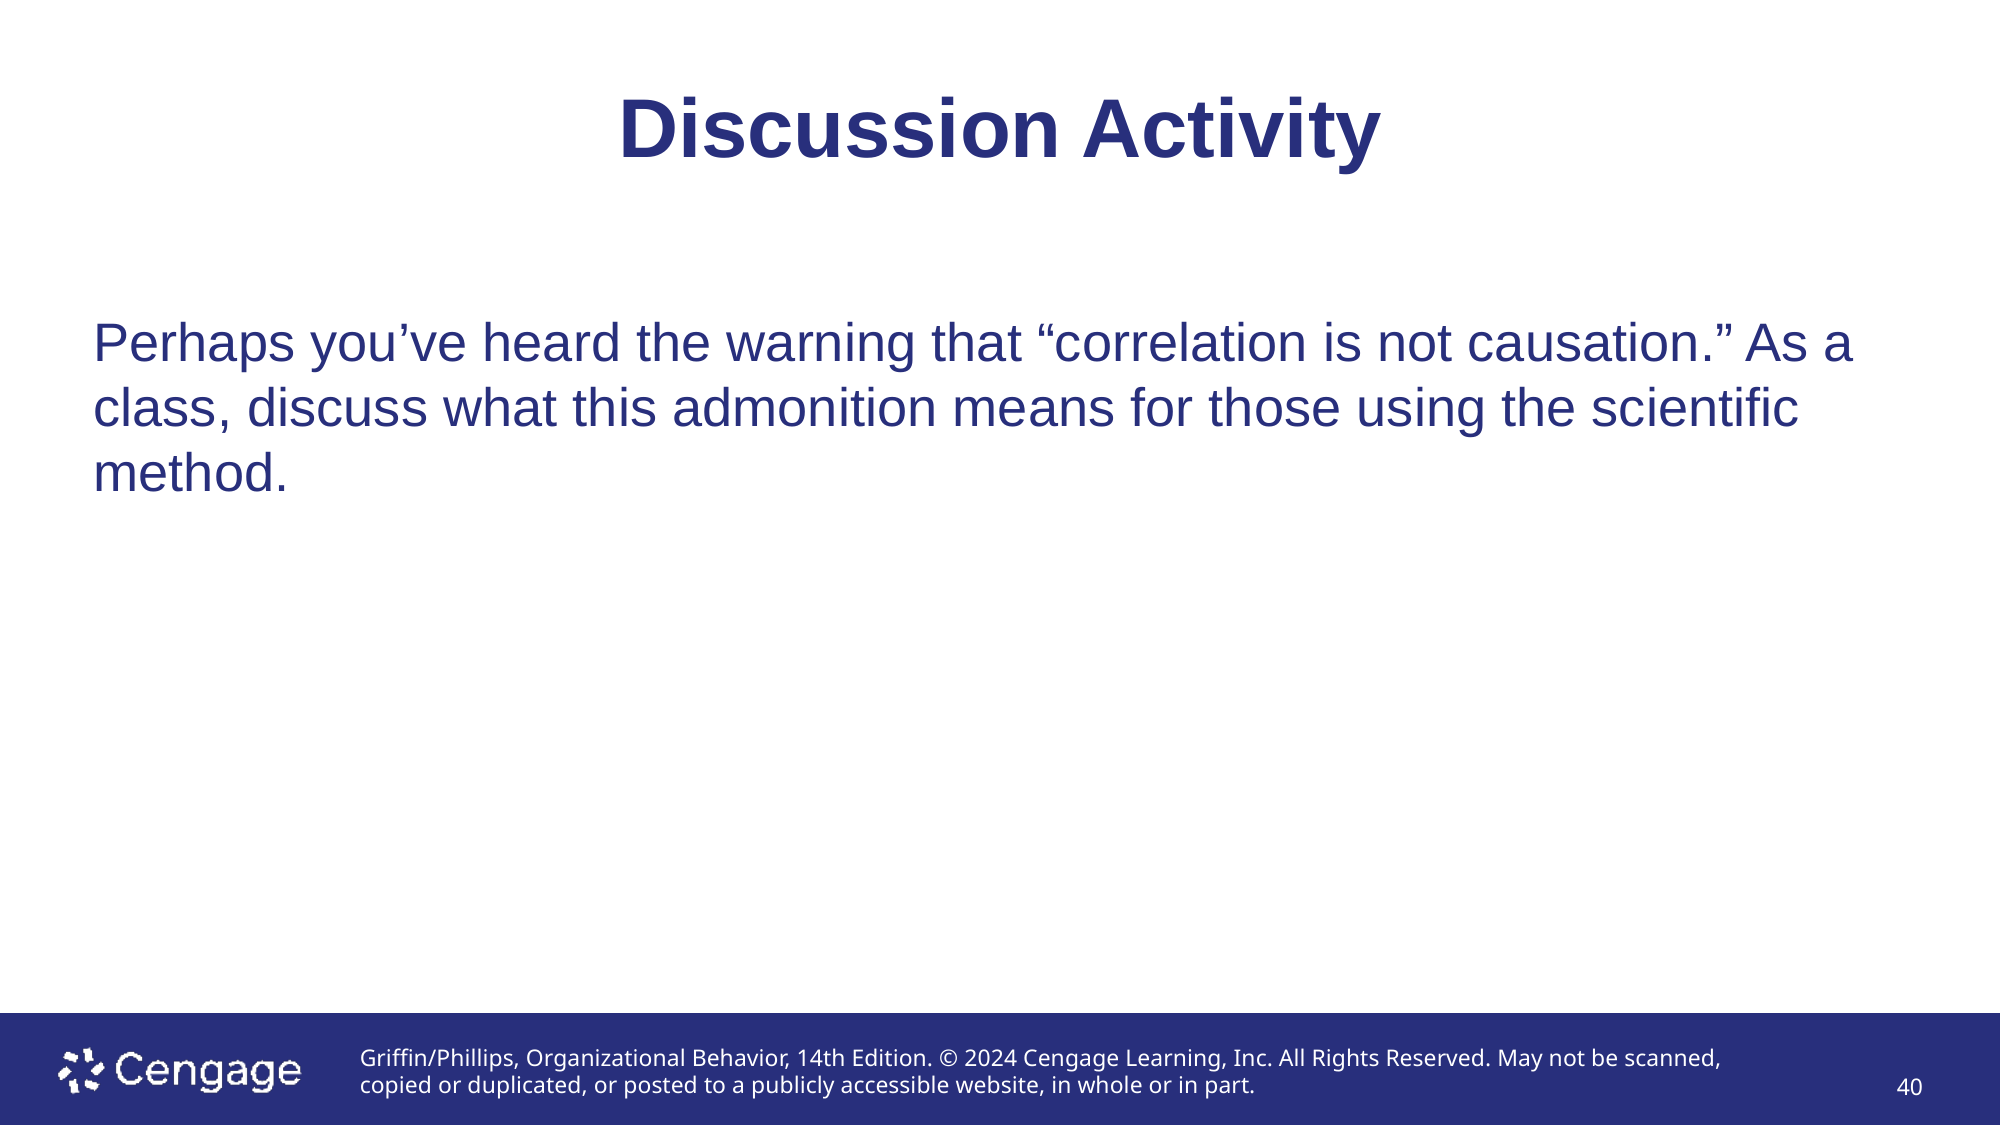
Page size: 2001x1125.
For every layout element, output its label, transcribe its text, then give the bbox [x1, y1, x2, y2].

title Discussion Activity [78, 77, 1923, 278]
picture [30, 1020, 329, 1122]
list Perhaps you’ve heard the warning that “correlation is not causation.” As a class, discuss what this admonition means for those using the scientific method. [78, 299, 1923, 1014]
